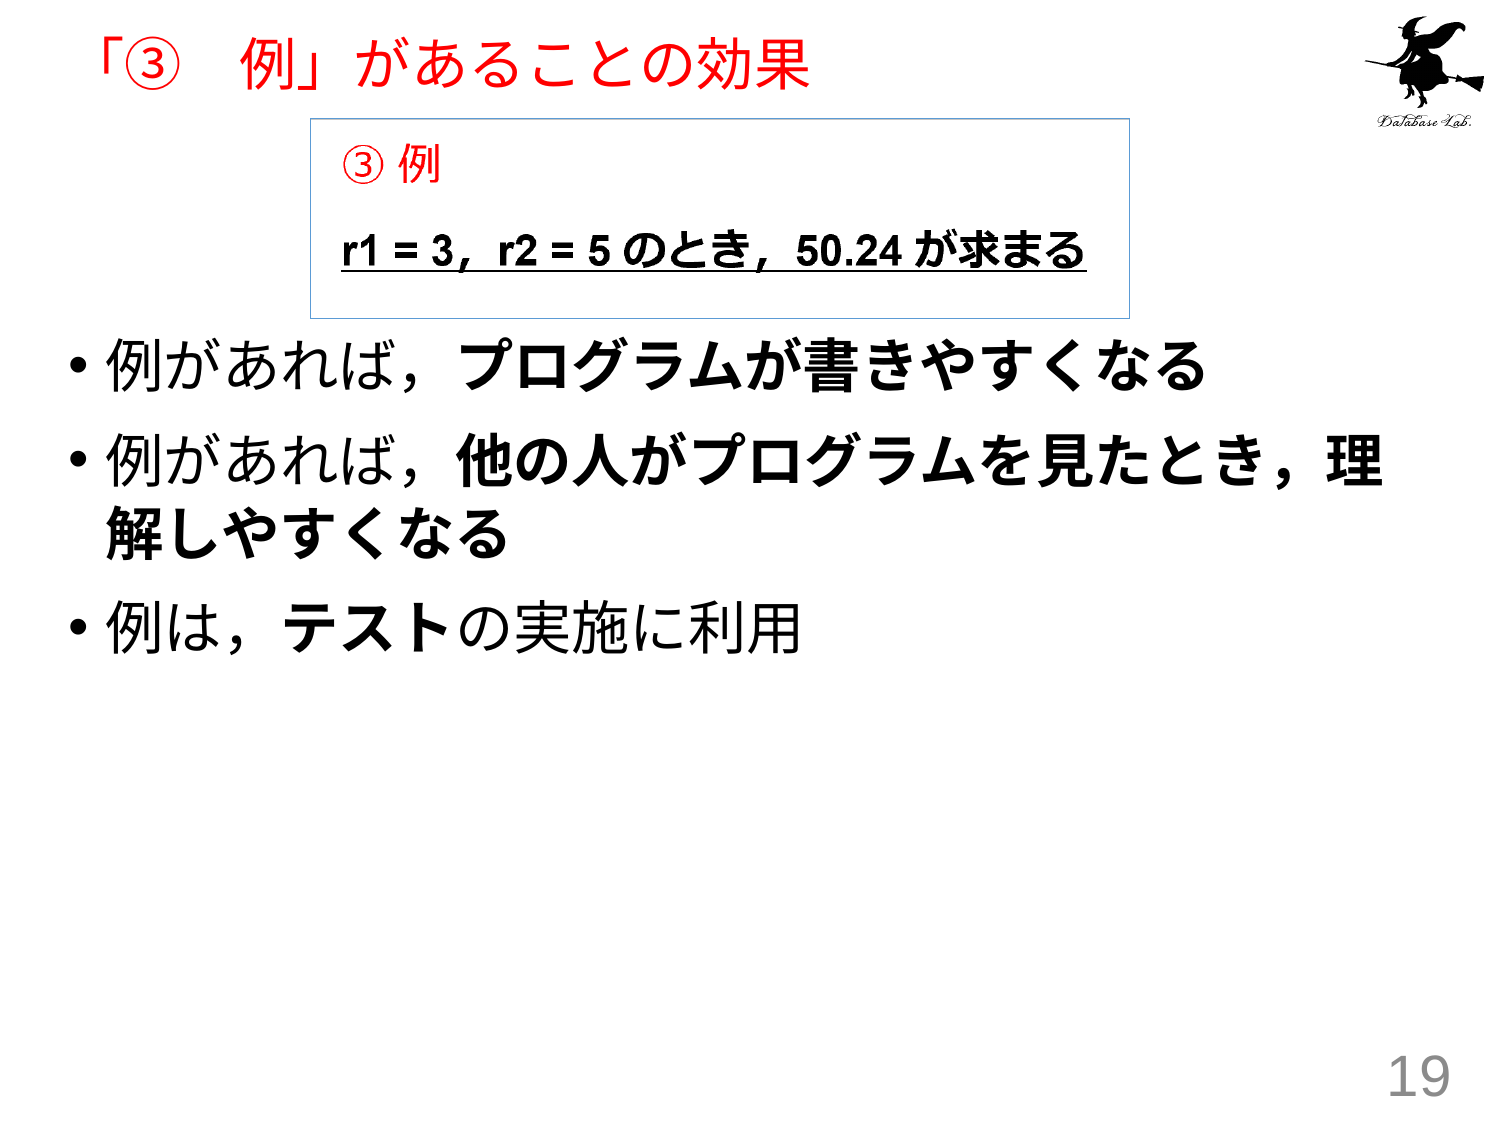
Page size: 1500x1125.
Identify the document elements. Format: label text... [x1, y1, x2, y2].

title 「③ 例」があることの効果 [52, 28, 1441, 106]
picture [1362, 14, 1486, 130]
list 例があれば，プログラムが書きやすくなる 例があれば，他の人がプログラムを見たとき，理解しやすくなる 例は，テストの実施に利用 [53, 318, 1429, 1087]
slide_number 19 [1129, 1042, 1467, 1103]
picture [310, 118, 1130, 319]
